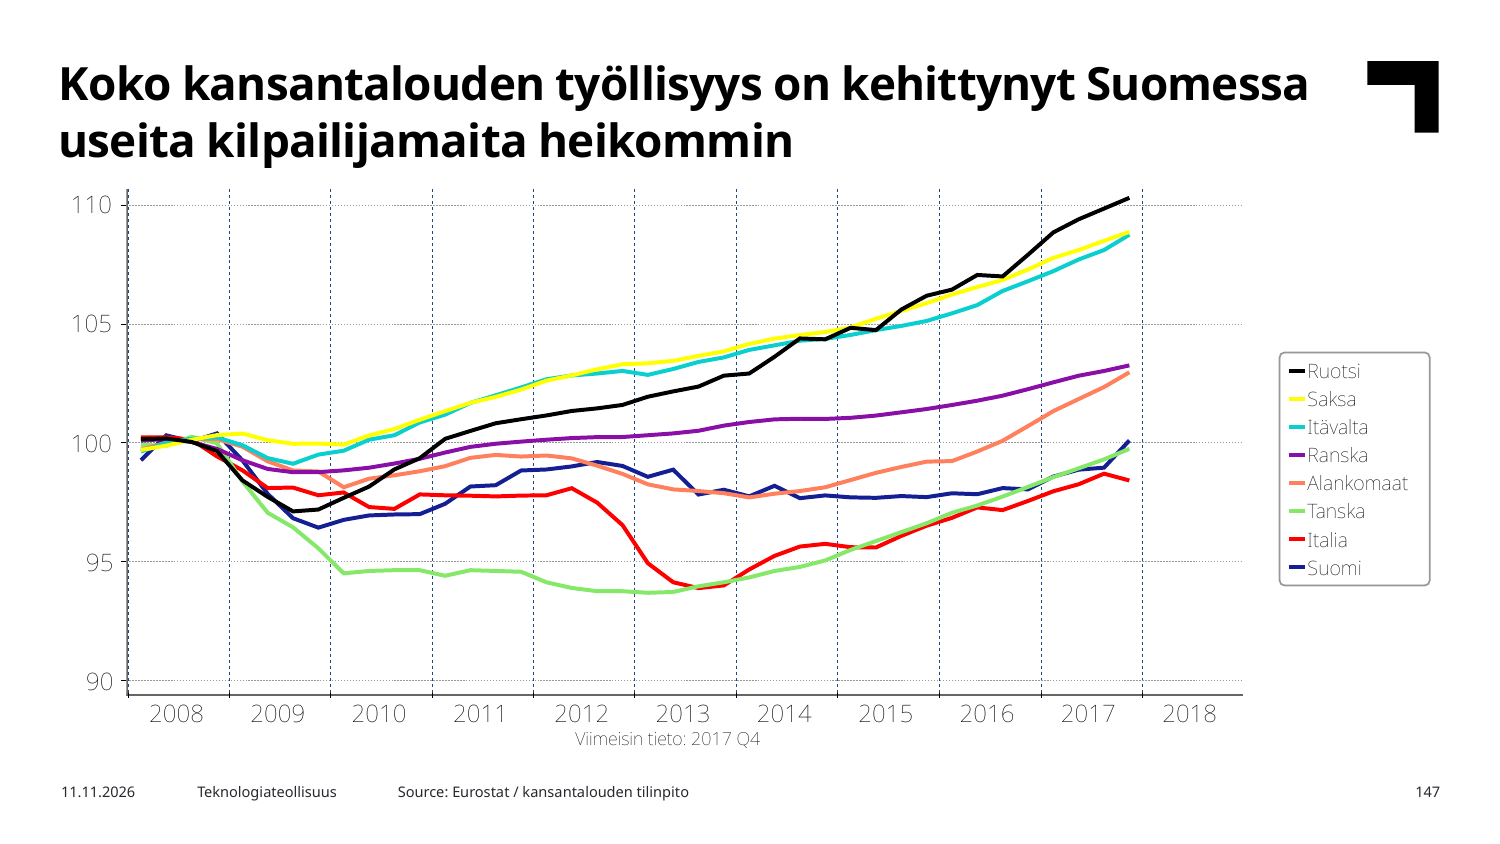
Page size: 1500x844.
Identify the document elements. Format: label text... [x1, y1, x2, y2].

list Koko kansantalouden työllisyys on kehittynyt Suomessa useita kilpailijamaita heikommin [41, 46, 1353, 153]
list Source: Eurostat / kansantalouden tilinpito [382, 775, 871, 803]
slide_number 147 [1313, 775, 1456, 803]
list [62, 180, 1439, 763]
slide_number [46, 775, 182, 803]
footer Teknologiateollisuus [182, 775, 382, 803]
